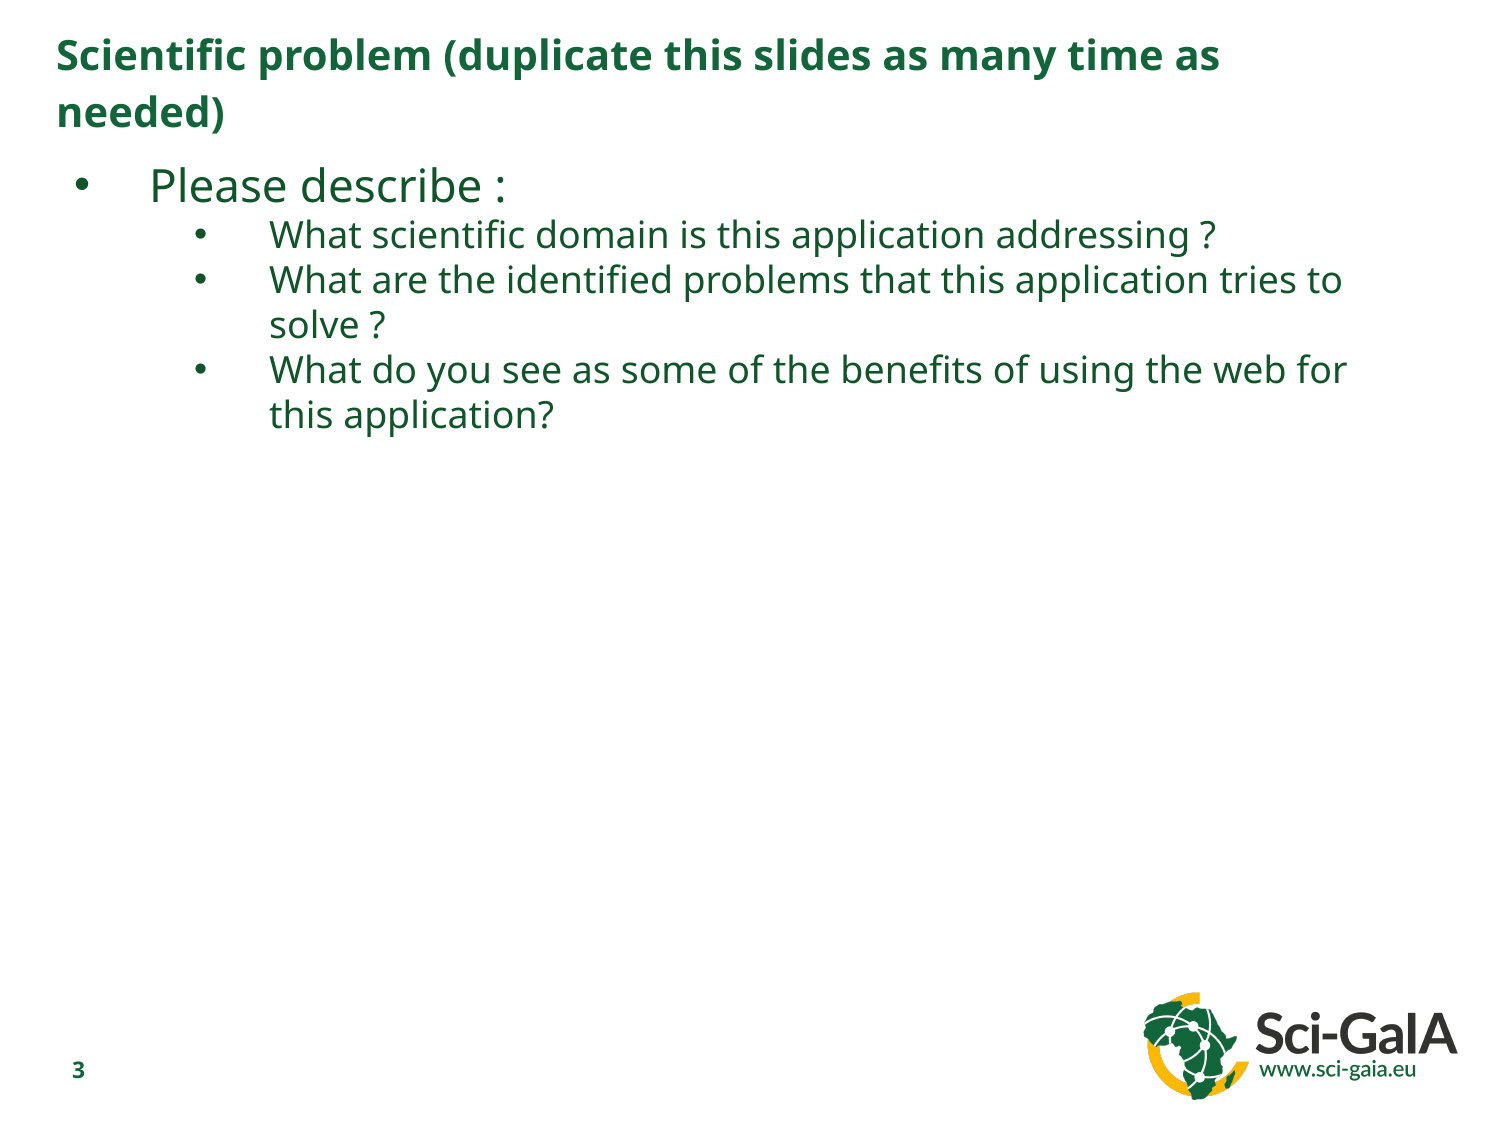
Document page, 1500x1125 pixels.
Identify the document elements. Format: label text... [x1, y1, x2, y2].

text_box Please describe : What scientific domain is this application addressing ? What are the identified problems that this application tries to solve ? What do you see as some of the benefits of using the web for this application? [59, 148, 1420, 875]
title Scientific problem (duplicate this slides as many time as needed) [40, 14, 1391, 152]
slide_number 3 [57, 1050, 126, 1092]
picture [1137, 985, 1466, 1106]
